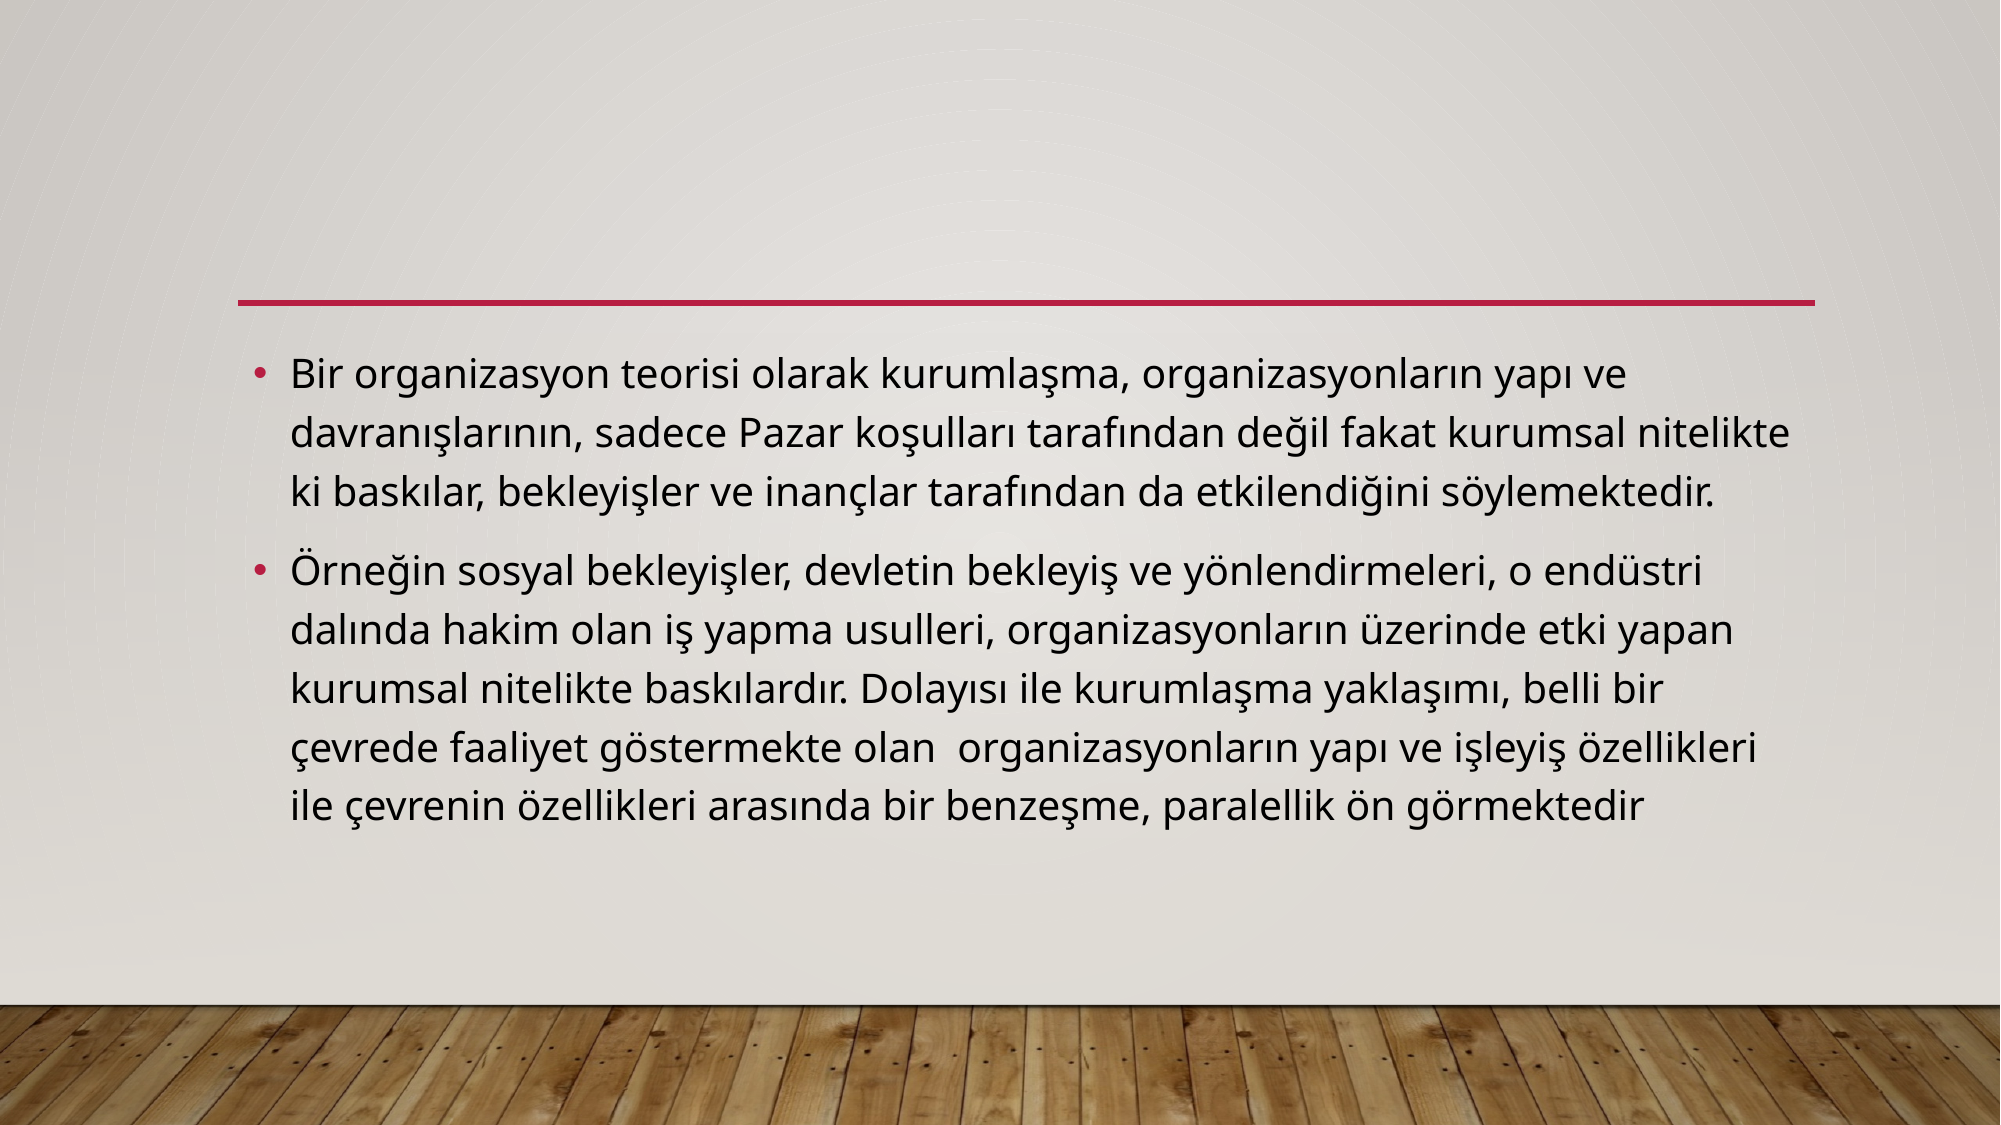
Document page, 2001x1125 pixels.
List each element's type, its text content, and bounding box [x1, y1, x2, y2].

picture [0, 1005, 2000, 1125]
list Bir organizasyon teorisi olarak kurumlaşma, organizasyonların yapı ve davranışlarının, sadece Pazar koşulları tarafından değil fakat kurumsal nitelikte ki baskılar, bekleyişler ve inançlar tarafından da etkilendiğini söylemektedir. Örneğin sosyal bekleyişler, devletin bekleyiş ve yönlendirmeleri, o endüstri dalında hakim olan iş yapma usulleri, organizasyonların üzerinde etki yapan kurumsal nitelikte baskılardır. Dolayısı ile kurumlaşma yaklaşımı, belli bir çevrede faaliyet göstermekte olan organizasyonların yapı ve işleyiş özellikleri ile çevrenin özellikleri arasında bir benzeşme, paralellik ön görmektedir [238, 330, 1814, 897]
